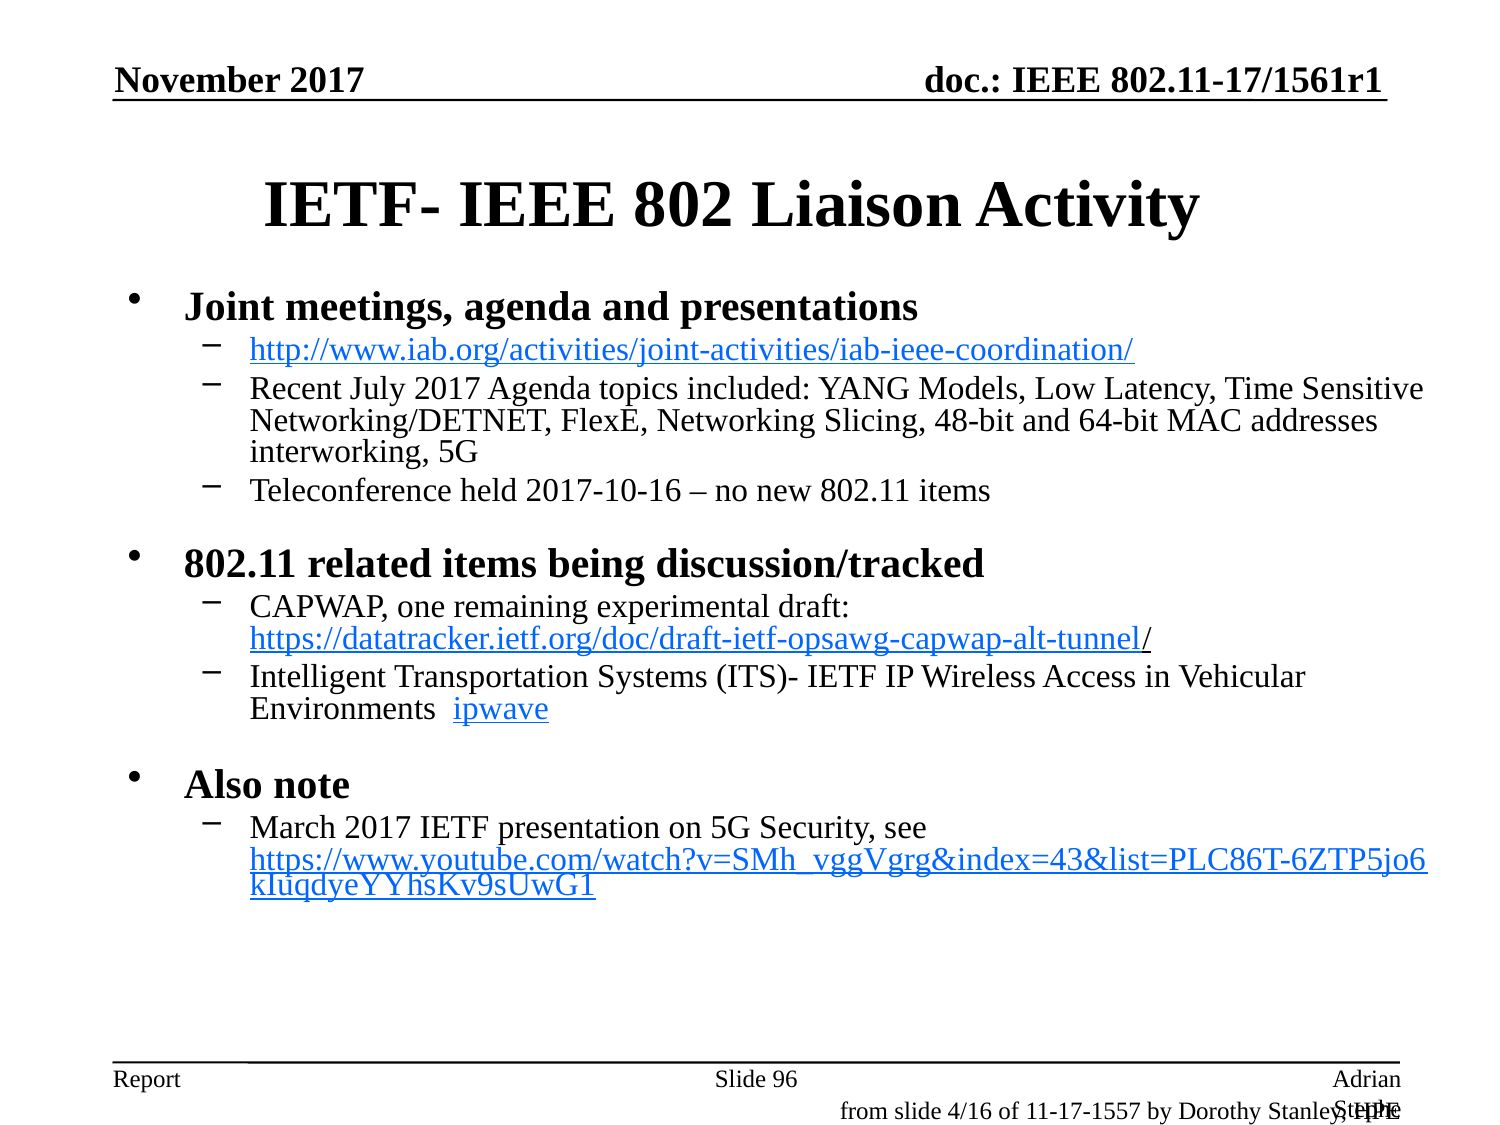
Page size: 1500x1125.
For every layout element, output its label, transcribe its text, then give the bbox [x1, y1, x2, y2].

footer Adrian Stephens, Intel Corporation [1324, 1061, 1402, 1087]
text_box from slide 4/16 of 11-17-1557 by Dorothy Stanley, HPE [343, 1087, 1417, 1125]
title IETF- IEEE 802 Liaison Activity [112, 112, 1388, 249]
list Joint meetings, agenda and presentations http://www.iab.org/activities/joint-activities/iab-ieee-coordination/ Recent July 2017 Agenda topics included: YANG Models, Low Latency, Time Sensitive Networking/DETNET, FlexE, Networking Slicing, 48-bit and 64-bit MAC addresses interworking, 5G Teleconference held 2017-10-16 – no new 802.11 items 802.11 related items being discussion/tracked CAPWAP, one remaining experimental draft: https://datatracker.ietf.org/doc/draft-ietf-opsawg-capwap-alt-tunnel/ Intelligent Transportation Systems (ITS)- IETF IP Wireless Access in Vehicular Environments ipwave Also note March 2017 IETF presentation on 5G Security, see https://www.youtube.com/watch?v=SMh_vggVgrg&index=43&list=PLC86T-6ZTP5jo6kIuqdyeYYhsKv9sUwG1 [112, 249, 1450, 1050]
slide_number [114, 54, 374, 101]
slide_number Slide 96 [711, 1061, 801, 1093]
